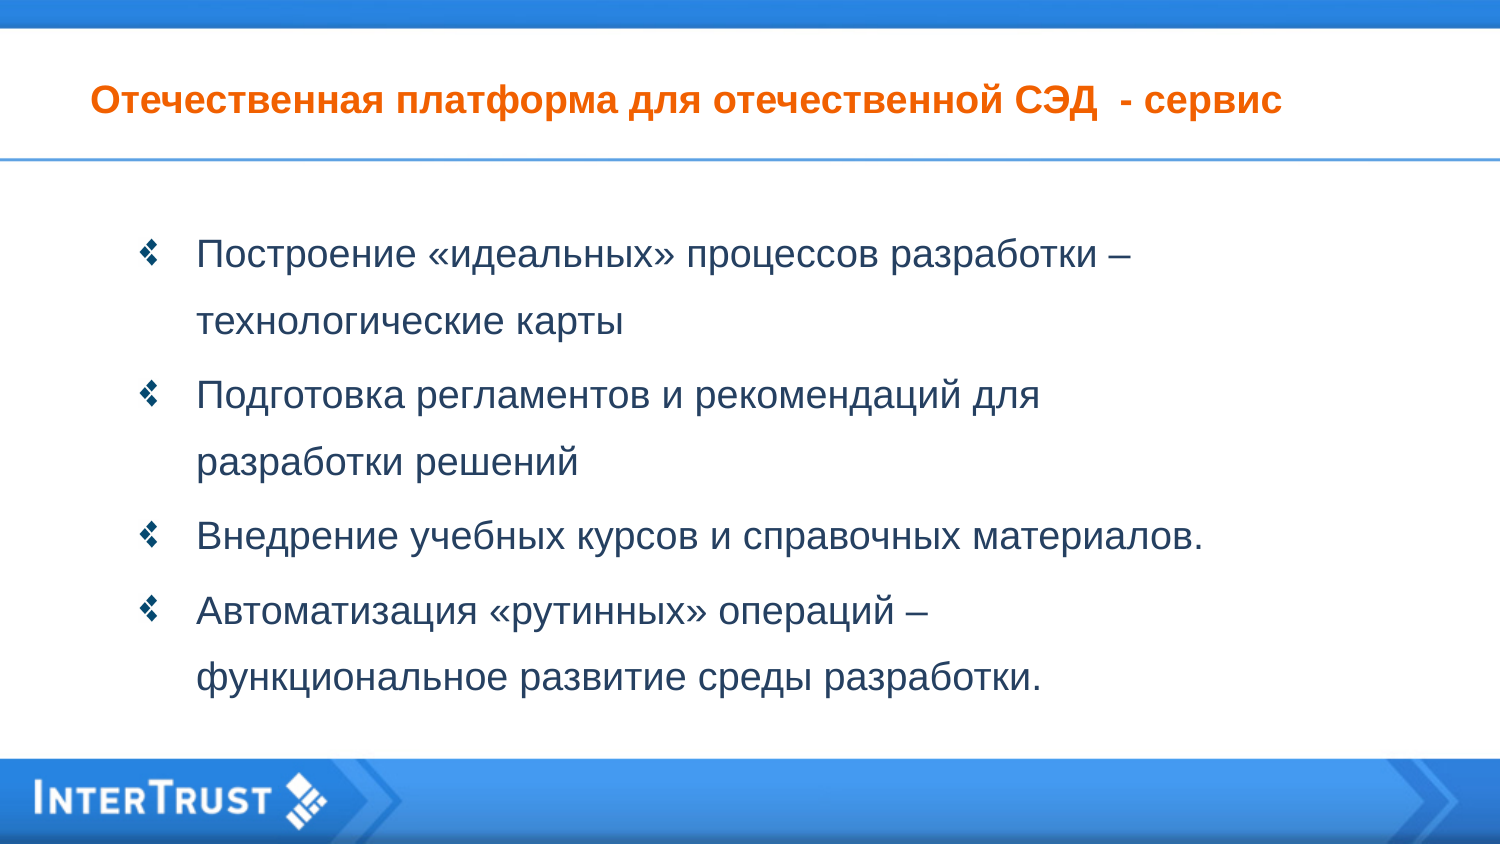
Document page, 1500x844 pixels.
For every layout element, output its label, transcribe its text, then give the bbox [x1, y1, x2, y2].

title Отечественная платформа для отечественной СЭД - сервис [75, 52, 1425, 144]
list Построение «идеальных» процессов разработки – технологические карты Подготовка регламентов и рекомендаций для разработки решений Внедрение учебных курсов и справочных материалов. Автоматизация «рутинных» операций – функциональное развитие среды разработки. [123, 201, 1246, 716]
picture [0, 0, 1500, 844]
